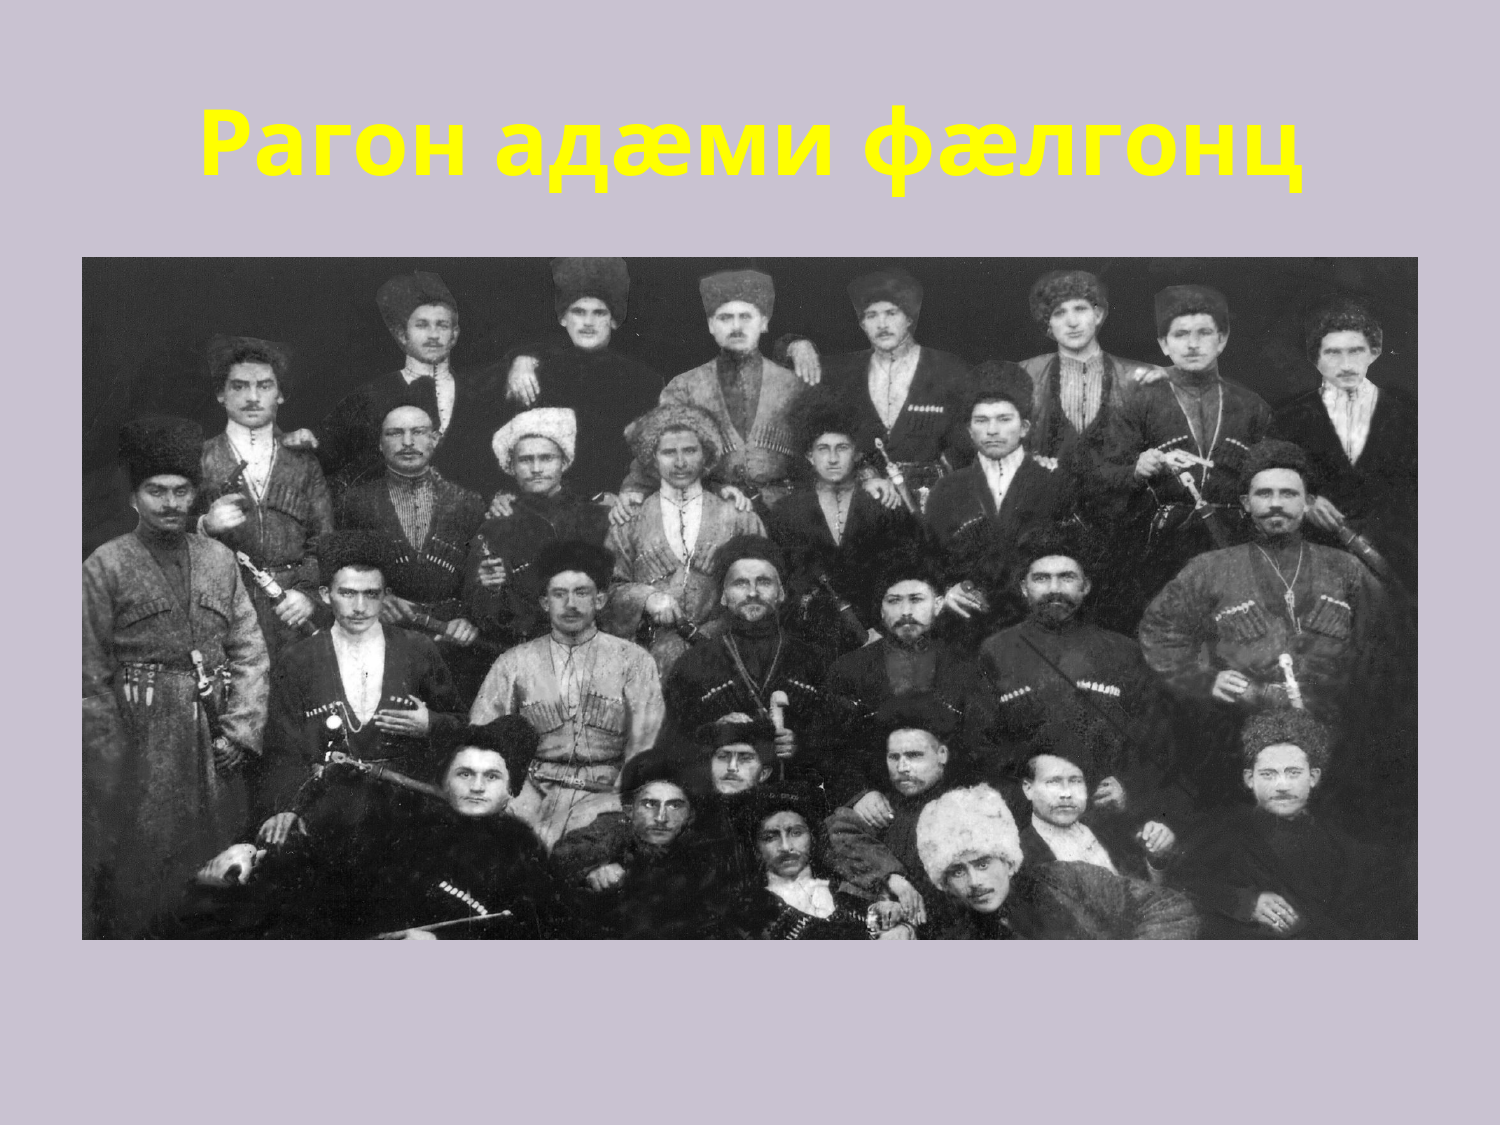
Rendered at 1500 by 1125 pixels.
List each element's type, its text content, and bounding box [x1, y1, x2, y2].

title Рагон адæми фæлгонц [75, 45, 1425, 233]
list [81, 257, 1419, 940]
